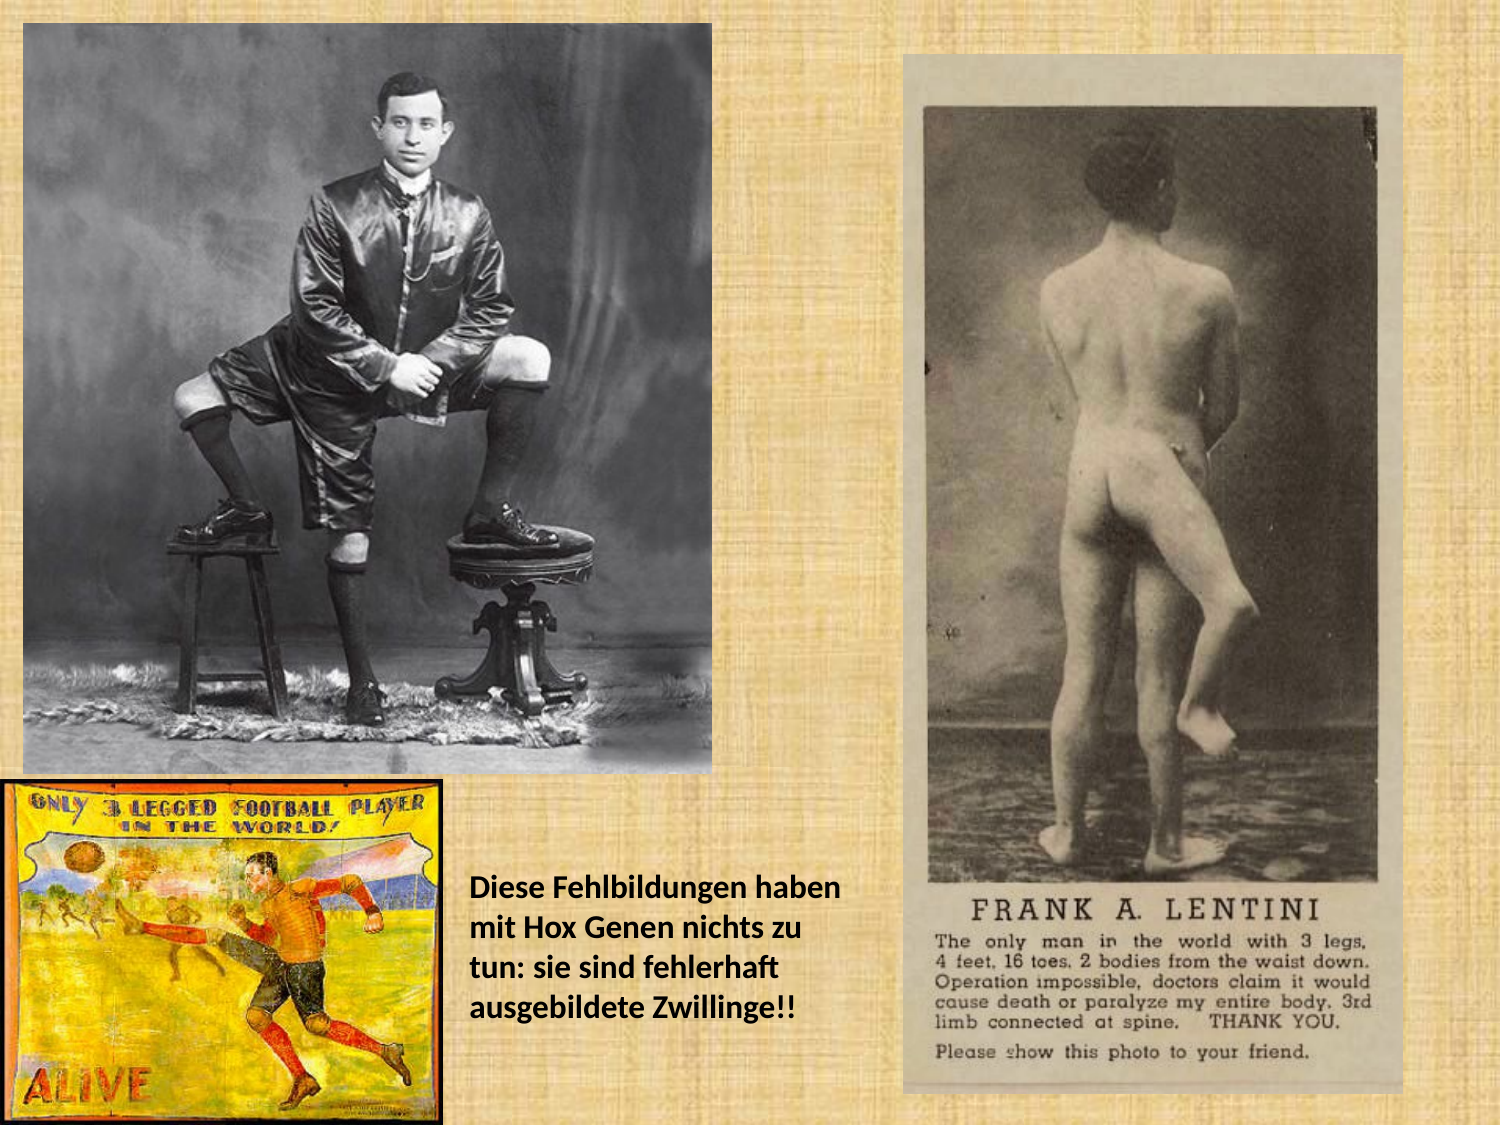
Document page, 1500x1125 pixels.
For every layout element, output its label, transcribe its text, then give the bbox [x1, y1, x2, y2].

text_box Diese Fehlbildungen haben mit Hox Genen nichts zu tun: sie sind fehlerhaft ausgebildete Zwillinge!! [454, 857, 880, 1033]
picture [0, 0, 1500, 1125]
